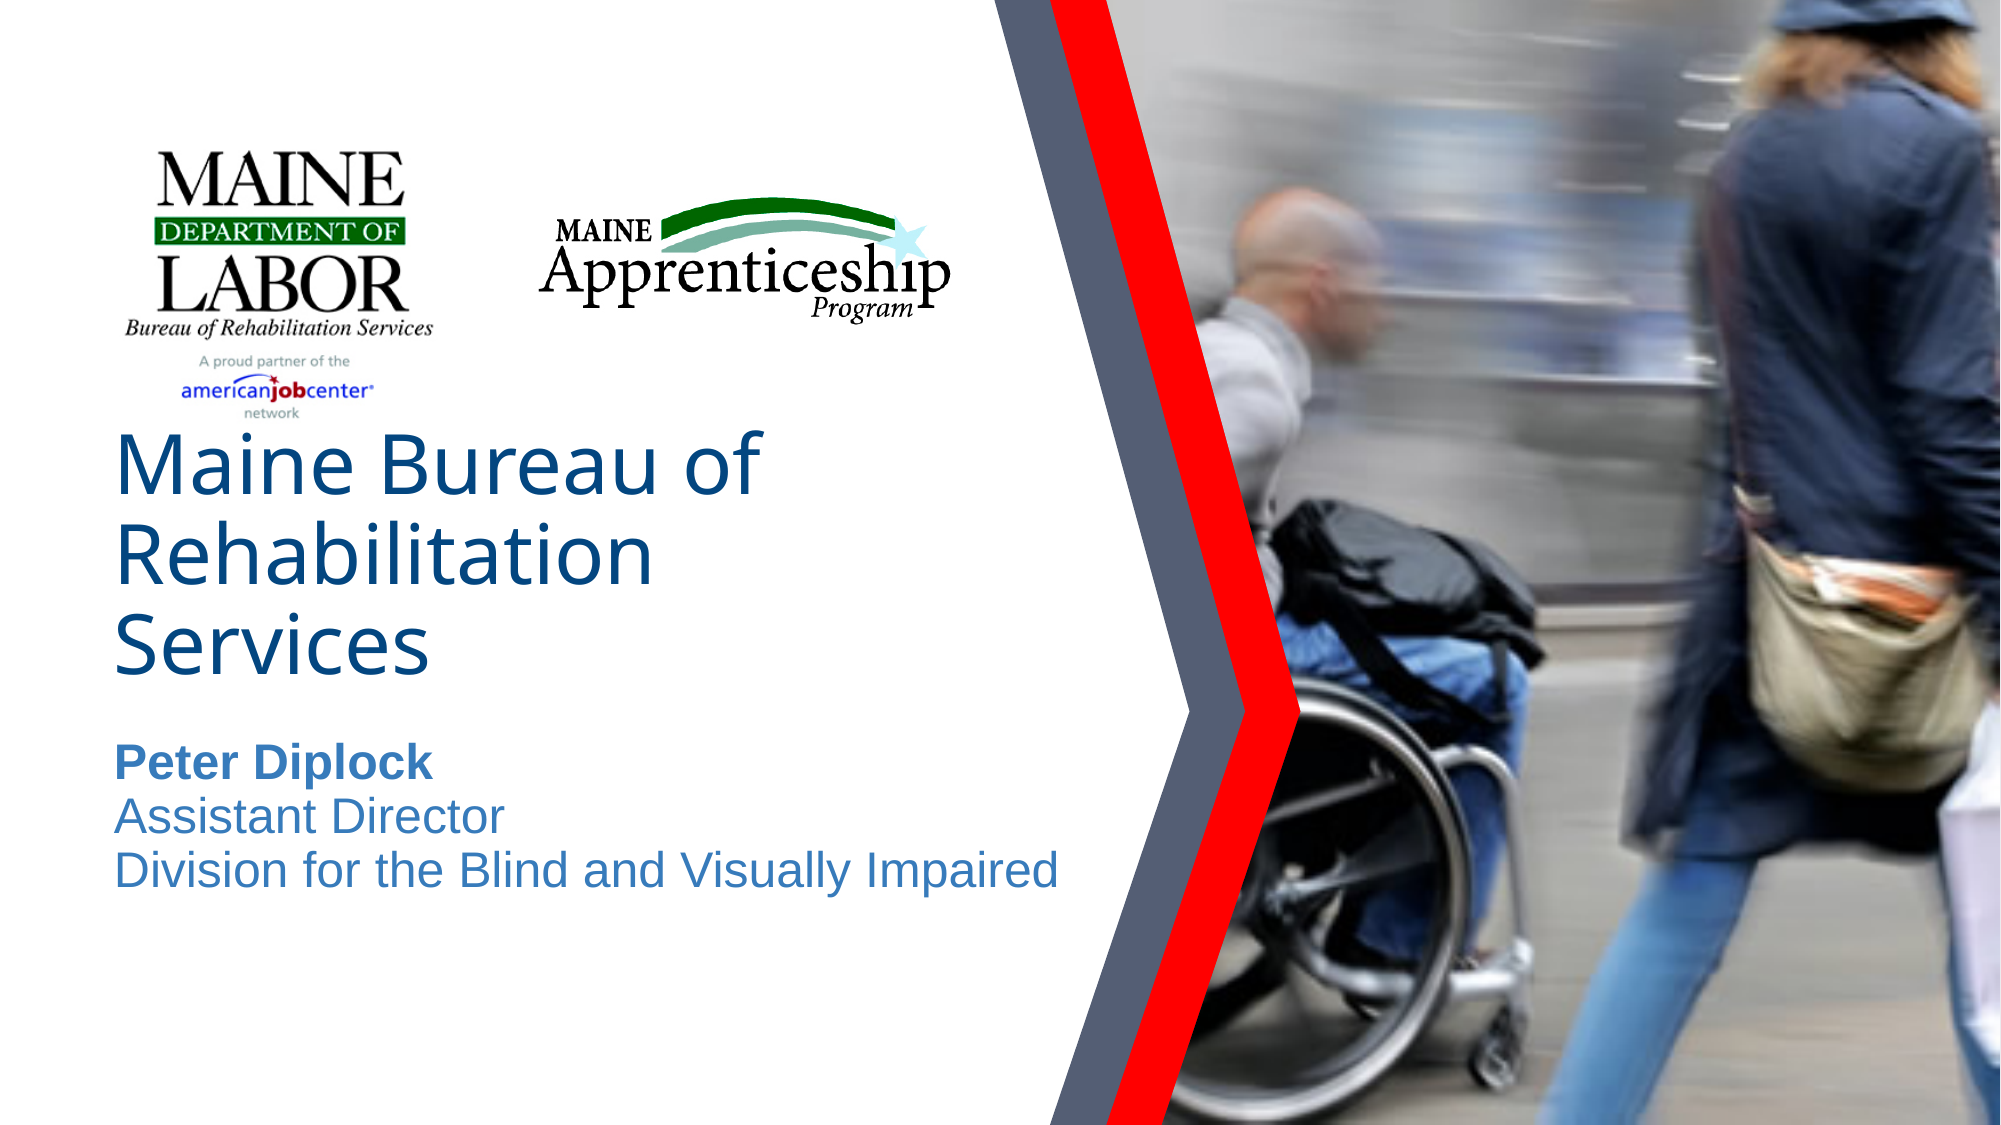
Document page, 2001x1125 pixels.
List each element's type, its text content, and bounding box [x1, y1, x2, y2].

picture [1106, 0, 2000, 1125]
title Maine Bureau of Rehabilitation Services [98, 402, 970, 700]
subtitle Peter Diplock Assistant Director Division for the Blind and Visually Impaired [98, 728, 1093, 963]
picture [118, 140, 439, 424]
picture [534, 172, 952, 352]
